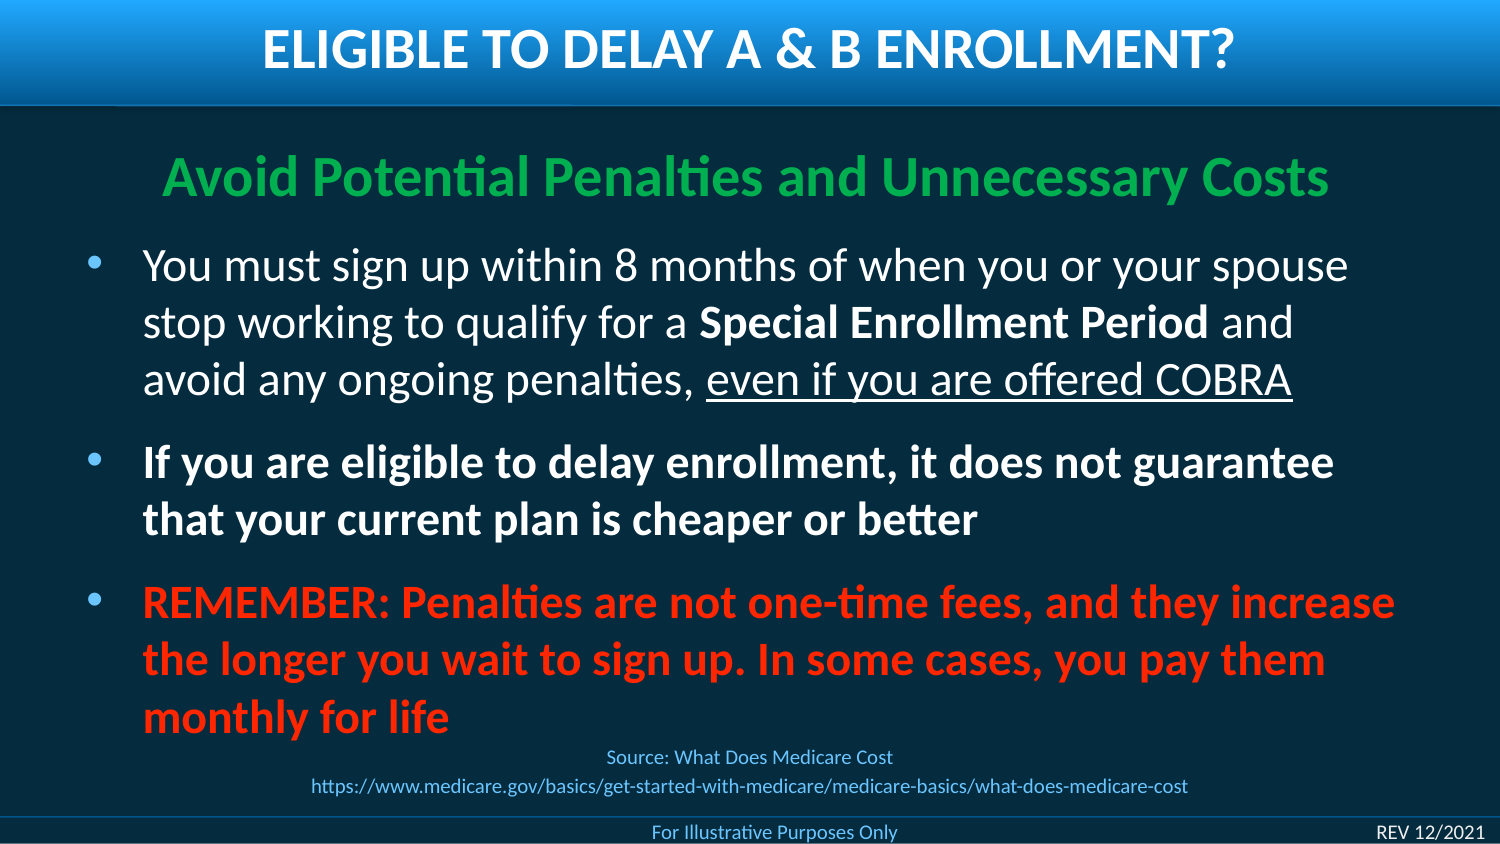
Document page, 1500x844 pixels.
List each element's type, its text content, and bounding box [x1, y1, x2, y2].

text_box Avoid Potential Penalties and Unnecessary Costs [132, 96, 1360, 250]
text_box Source: What Does Medicare Cost https://www.medicare.gov/basics/get-started-with-medicare/medicare-basics/what-does-medicare-cost [206, 736, 1293, 806]
title ELIGIBLE TO DELAY A & B ENROLLMENT? [75, 0, 1425, 105]
text_box For Illustrative Purposes Only [231, 818, 1318, 844]
list You must sign up within 8 months of when you or your spouse stop working to qualify for a Special Enrollment Period and avoid any ongoing penalties, even if you are offered COBRA If you are eligible to delay enrollment, it does not guarantee that your current plan is cheaper or better REMEMBER: Penalties are not one-time fees, and they increase the longer you wait to sign up. In some cases, you pay them monthly for life [71, 225, 1422, 753]
